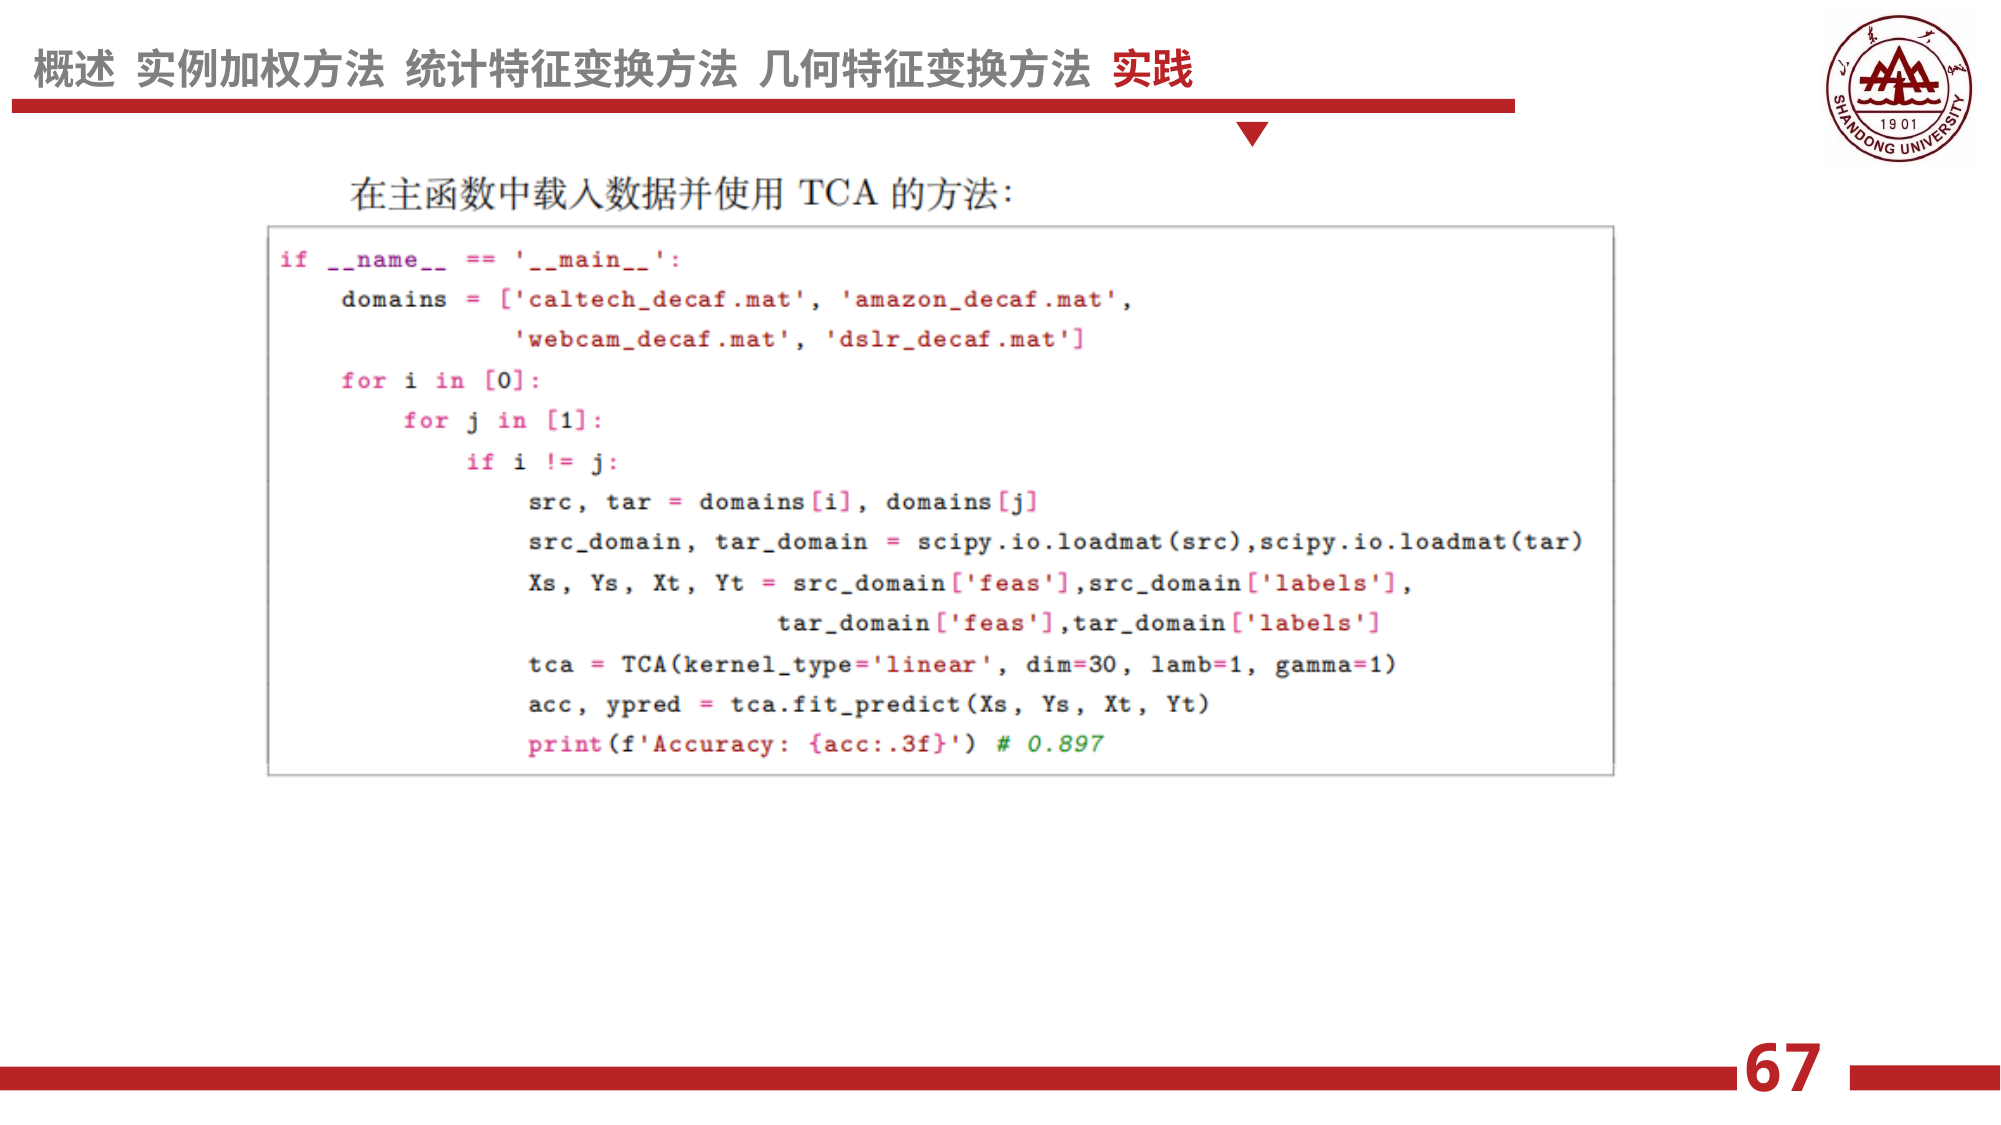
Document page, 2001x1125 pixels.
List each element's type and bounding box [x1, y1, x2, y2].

picture [1820, 9, 1977, 167]
picture [253, 171, 1632, 783]
